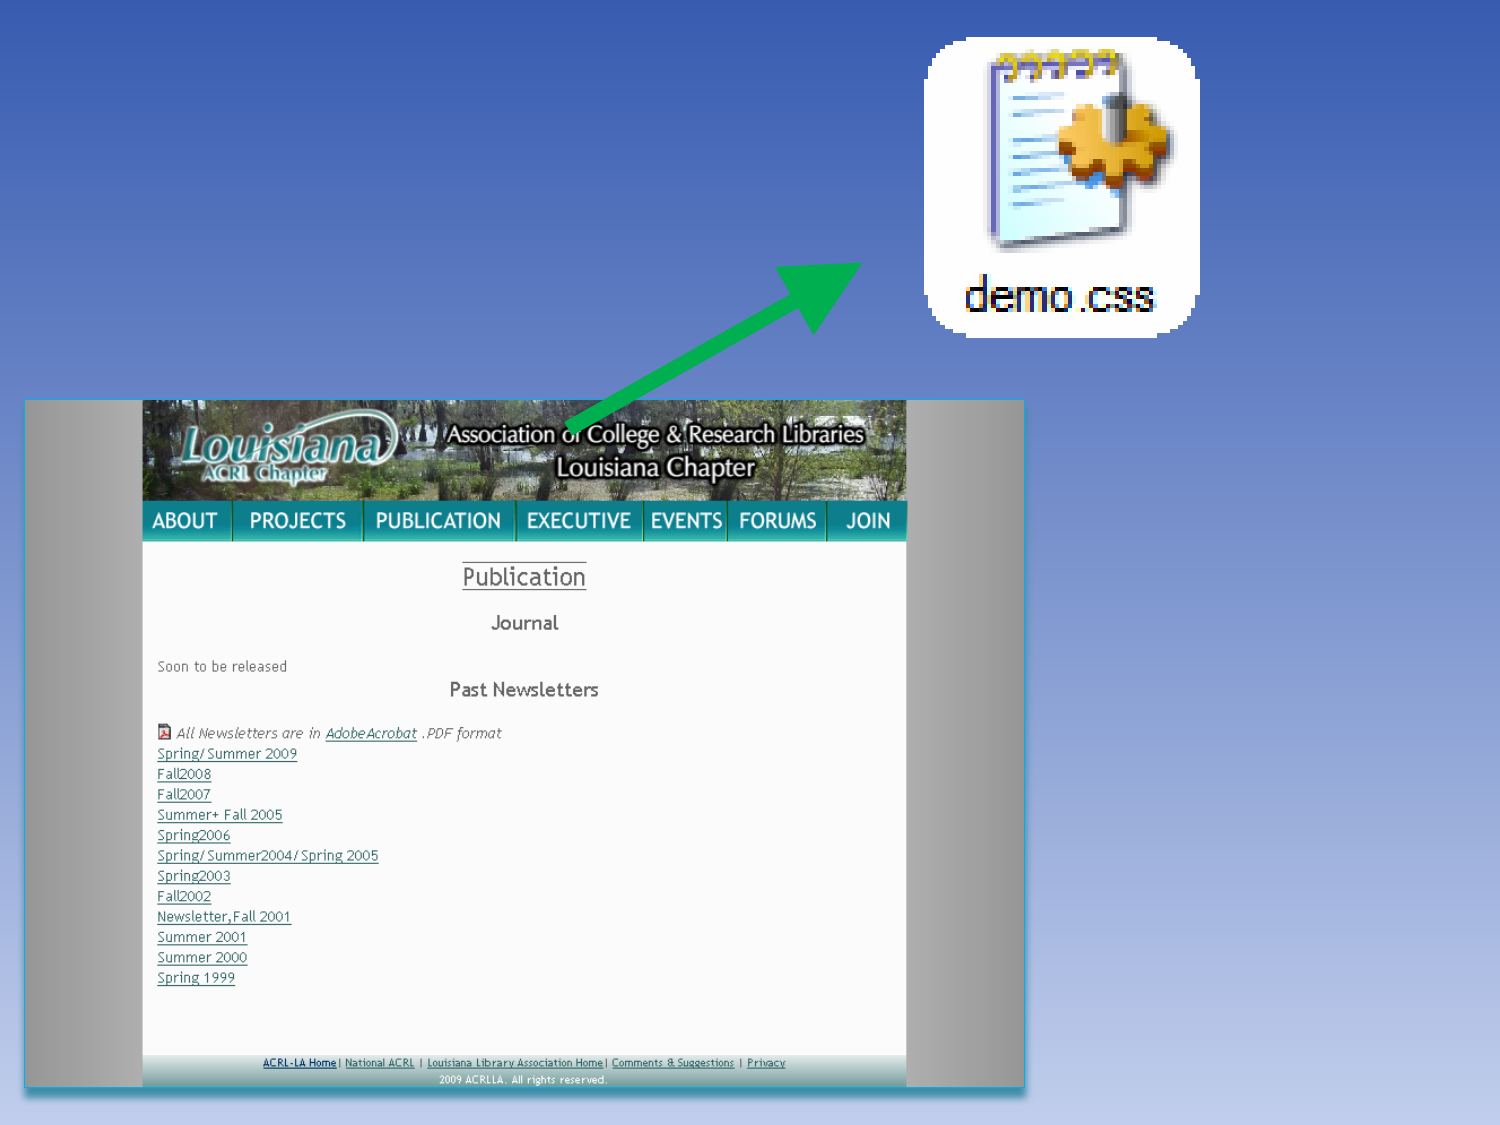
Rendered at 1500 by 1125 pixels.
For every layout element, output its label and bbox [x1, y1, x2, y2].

picture [924, 37, 1201, 339]
text_box [574, 262, 863, 426]
picture [26, 401, 1023, 1086]
